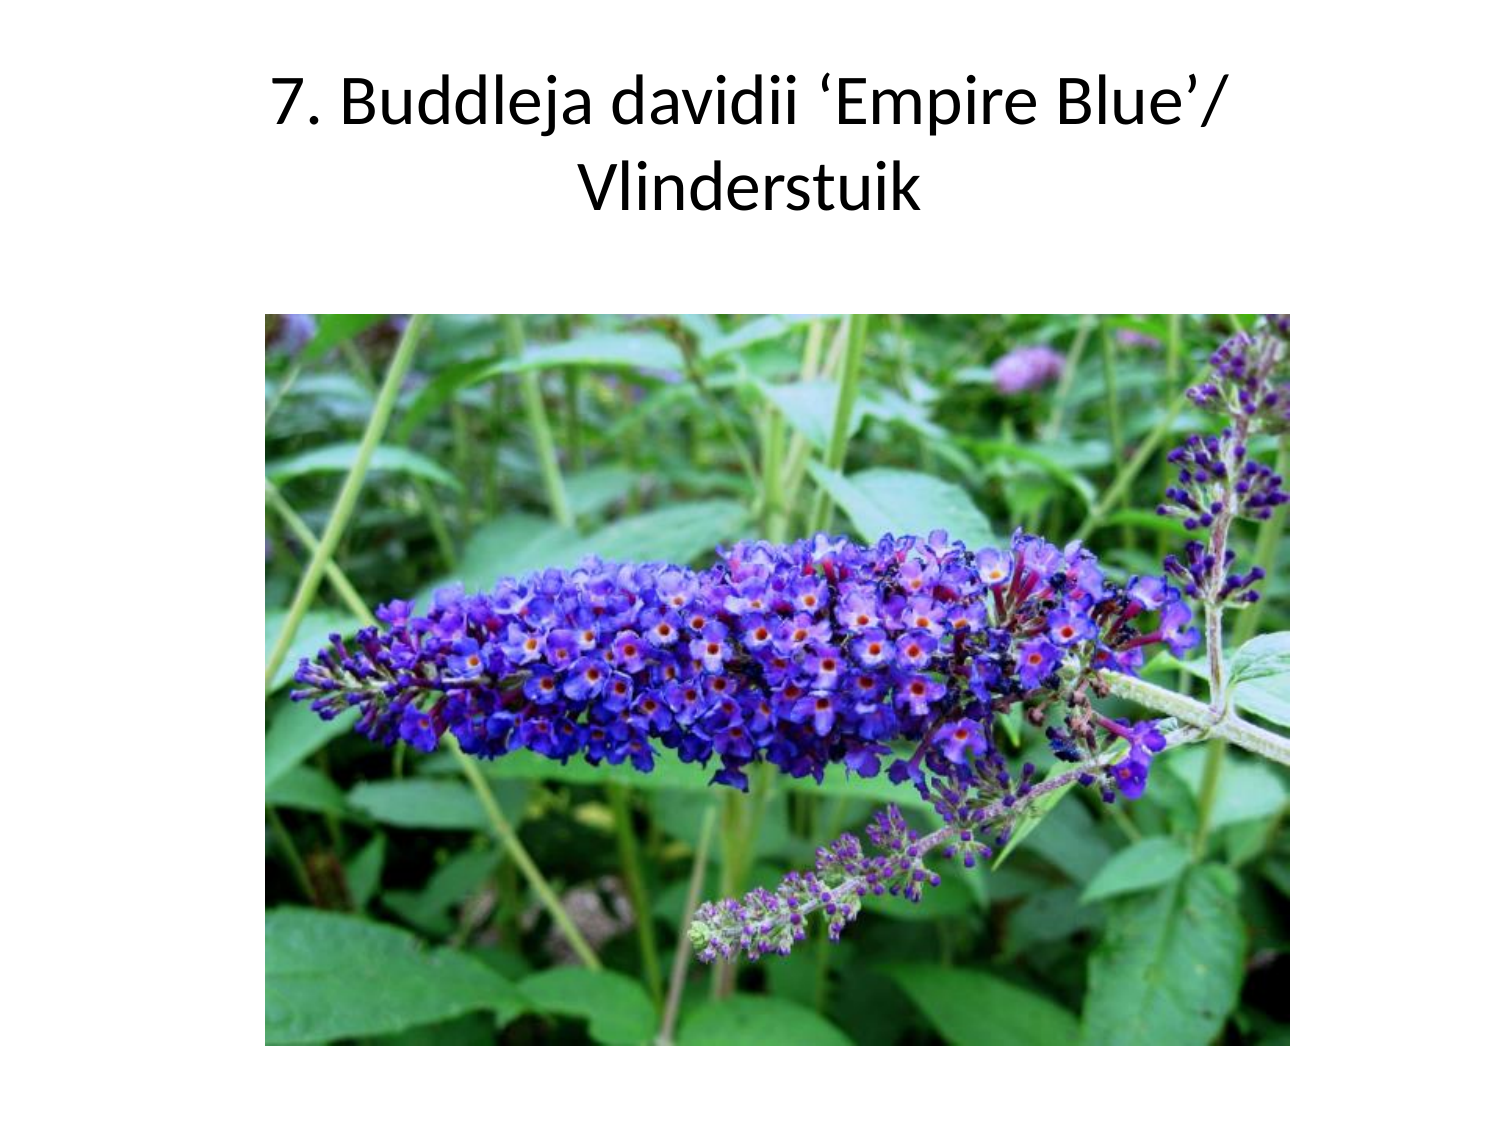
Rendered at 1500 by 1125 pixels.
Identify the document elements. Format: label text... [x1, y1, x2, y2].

picture [265, 314, 1290, 1046]
title 7. Buddleja davidii ‘Empire Blue’/ Vlinderstuik [75, 45, 1425, 233]
